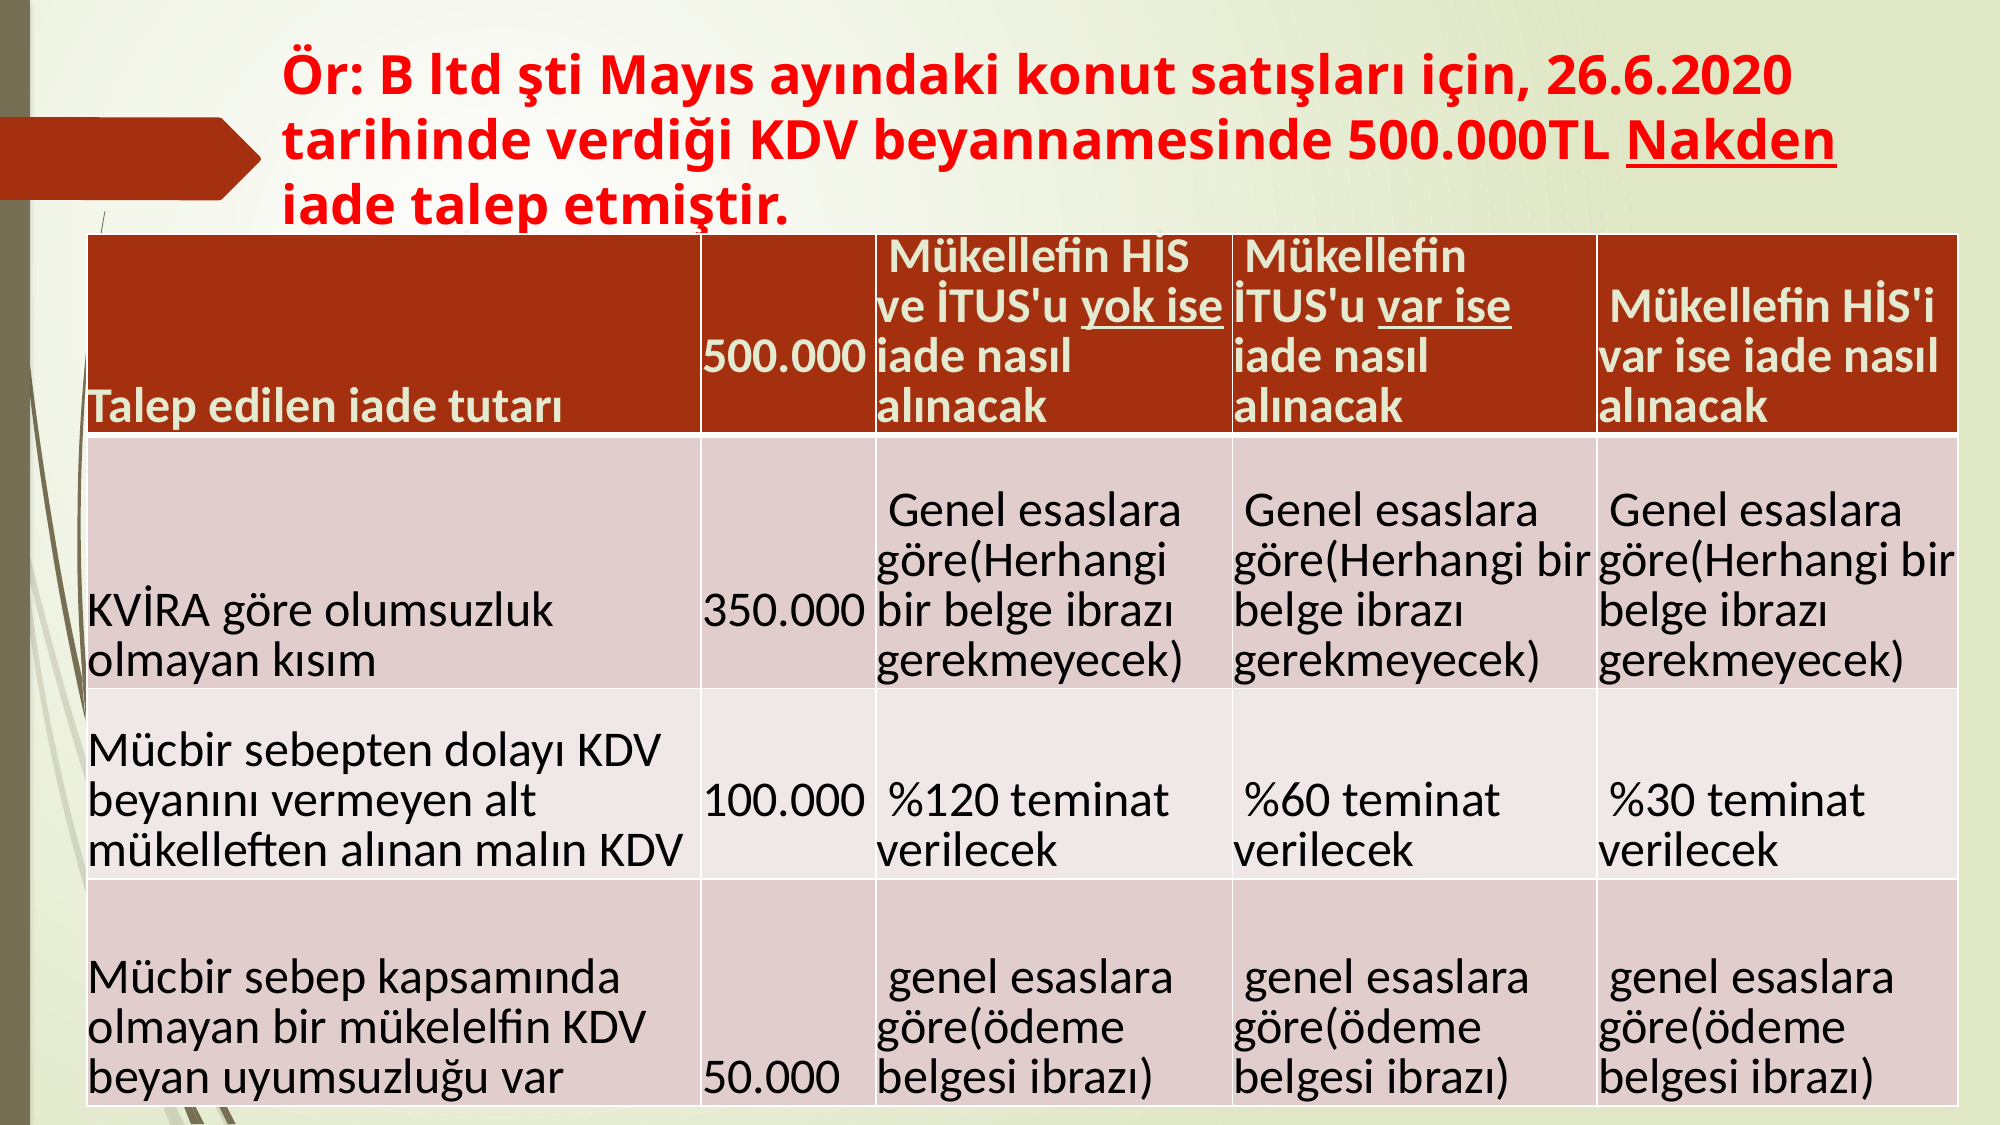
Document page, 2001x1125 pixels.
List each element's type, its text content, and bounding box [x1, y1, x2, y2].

table_header Mükellefin İTUS'u var ise iade nasıl alınacak [1233, 235, 1596, 432]
table_header 500.000 [702, 235, 875, 432]
title Ör: B ltd şti Mayıs ayındaki konut satışları için, 26.6.2020 tarihinde verdiği KDV beyannamesinde 500.000TL Nakden iade talep etmiştir. [266, 33, 1888, 233]
table_cell Genel esaslara göre(Herhangi bir belge ibrazı gerekmeyecek) [1598, 438, 1957, 688]
table_cell %30 teminat verilecek [1598, 689, 1957, 878]
table_cell Mücbir sebepten dolayı KDV beyanını vermeyen alt mükelleften alınan malın KDV [88, 689, 700, 878]
table_cell %120 teminat verilecek [877, 689, 1232, 878]
table_cell 50.000 [702, 880, 875, 1105]
table_cell Genel esaslara göre(Herhangi bir belge ibrazı gerekmeyecek) [1233, 438, 1596, 688]
table_header Mükellefin HİS ve İTUS'u yok ise iade nasıl alınacak [877, 235, 1232, 432]
table_cell genel esaslara göre(ödeme belgesi ibrazı) [877, 880, 1232, 1105]
table_cell Genel esaslara göre(Herhangi bir belge ibrazı gerekmeyecek) [877, 438, 1232, 688]
table_cell 100.000 [702, 689, 875, 878]
table_cell genel esaslara göre(ödeme belgesi ibrazı) [1598, 880, 1957, 1105]
table_cell genel esaslara göre(ödeme belgesi ibrazı) [1233, 880, 1596, 1105]
table_cell 350.000 [702, 438, 875, 688]
table_header Talep edilen iade tutarı [88, 235, 700, 432]
table_header Mükellefin HİS'i var ise iade nasıl alınacak [1598, 235, 1957, 432]
table_cell Mücbir sebep kapsamında olmayan bir mükelelfin KDV beyan uyumsuzluğu var [88, 880, 700, 1105]
table_cell KVİRA göre olumsuzluk olmayan kısım [88, 438, 700, 688]
table_cell %60 teminat verilecek [1233, 689, 1596, 878]
